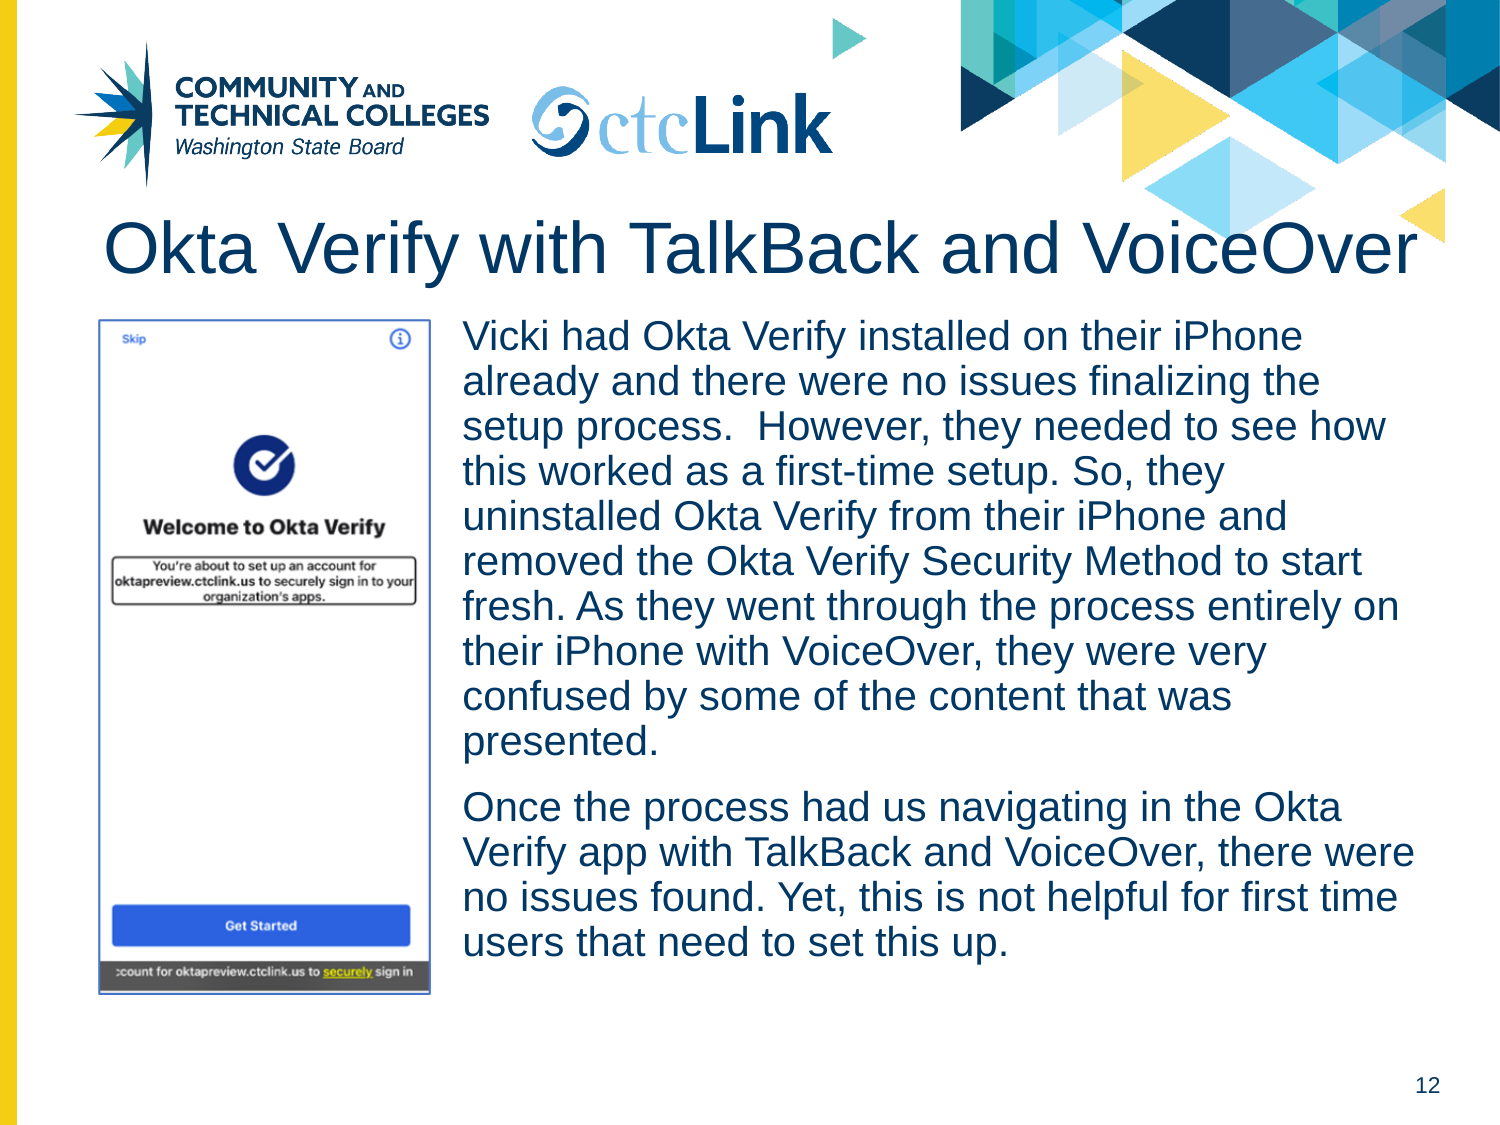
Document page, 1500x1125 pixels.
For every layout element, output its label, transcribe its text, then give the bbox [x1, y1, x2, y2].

title Okta Verify with TalkBack and VoiceOver [88, 203, 1456, 335]
picture [17, 0, 1500, 243]
slide_number 12 [1378, 1063, 1456, 1103]
list Vicki had Okta Verify installed on their iPhone already and there were no issues finalizing the setup process. However, they needed to see how this worked as a first-time setup. So, they uninstalled Okta Verify from their iPhone and removed the Okta Verify Security Method to start fresh. As they went through the process entirely on their iPhone with VoiceOver, they were very confused by some of the content that was presented. Once the process had us navigating in the Okta Verify app with TalkBack and VoiceOver, there were no issues found. Yet, this is not helpful for first time users that need to set this up. [447, 306, 1446, 943]
picture [98, 319, 431, 995]
